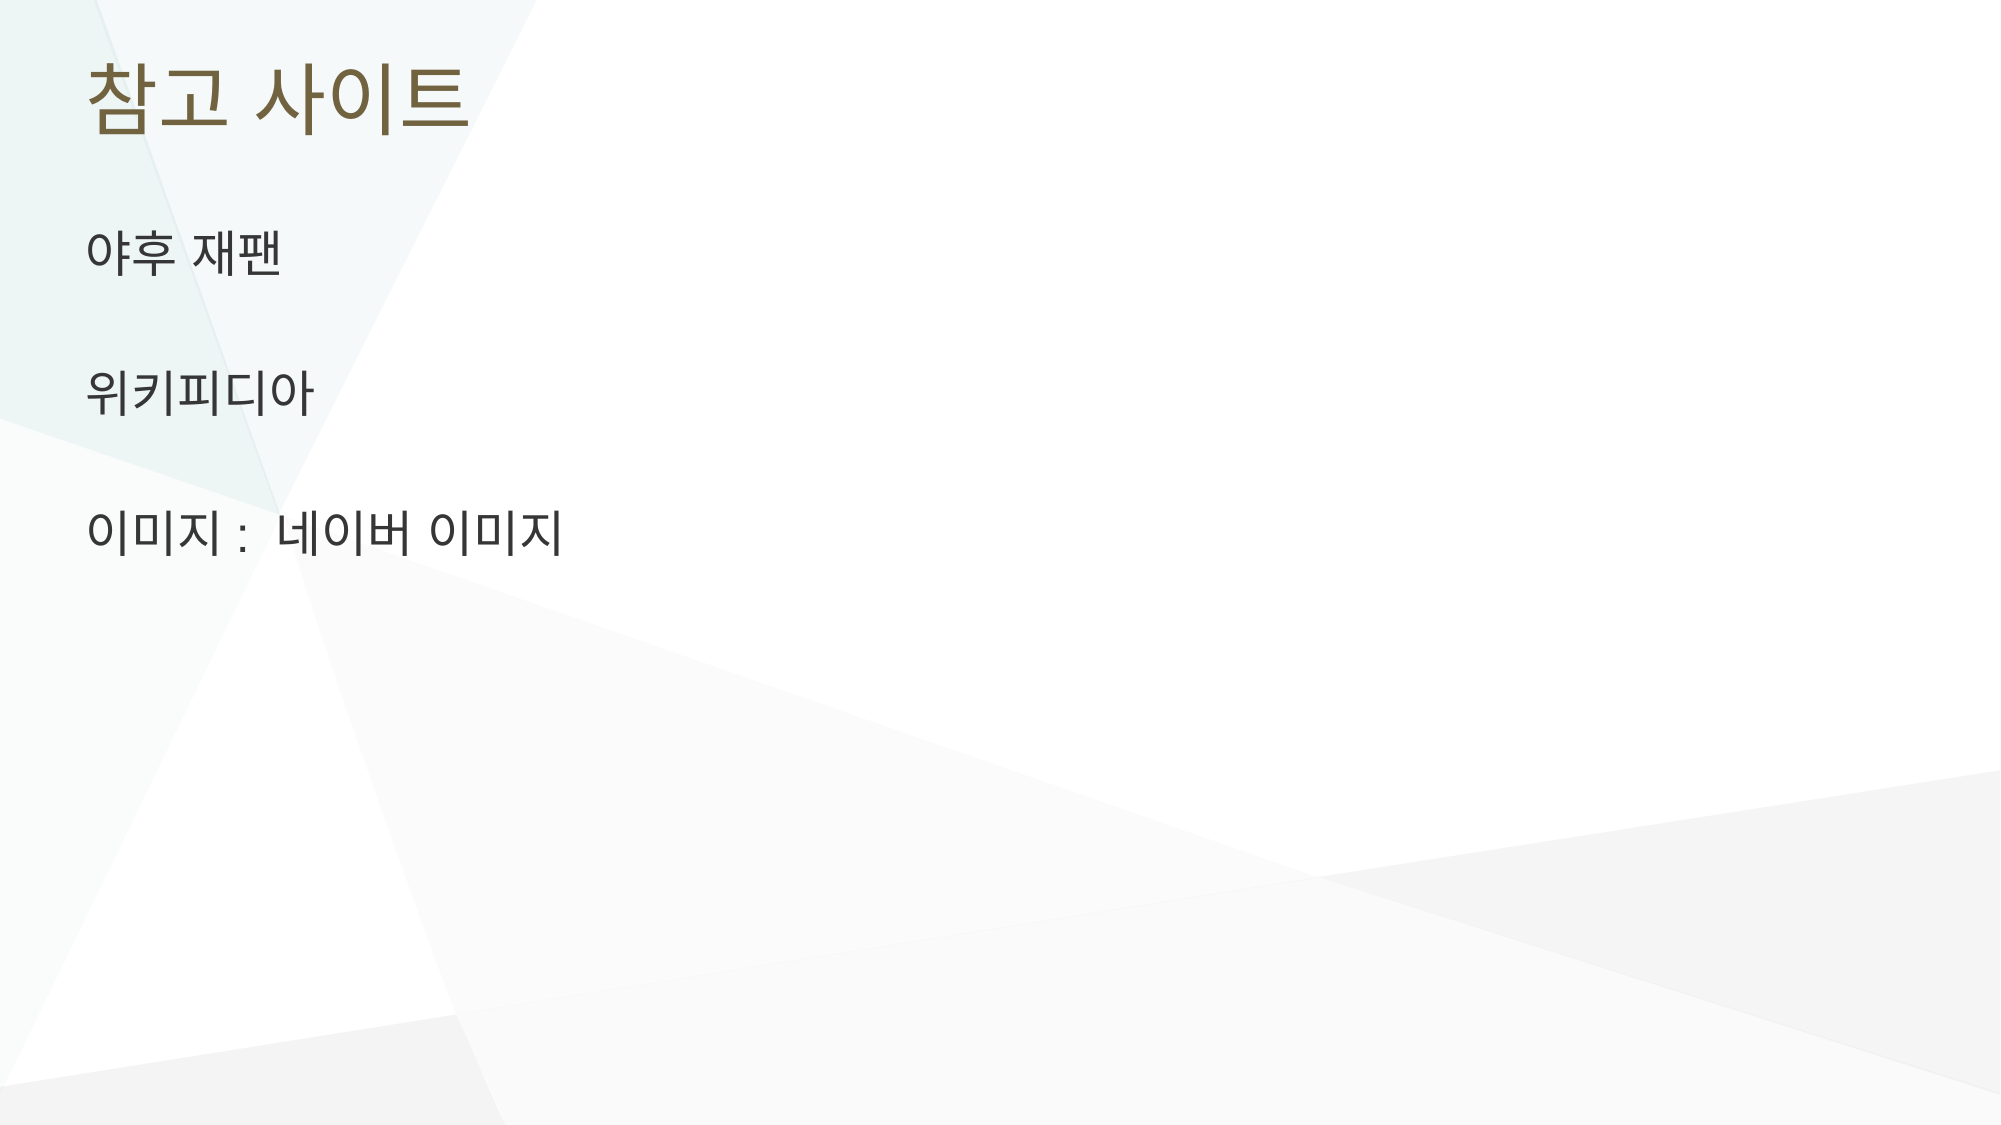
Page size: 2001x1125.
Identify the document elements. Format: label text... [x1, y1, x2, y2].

title 참고 사이트 [70, 20, 1925, 175]
list 야후 재팬 위키피디아 이미지: 네이버 이미지 [70, 214, 1925, 1029]
